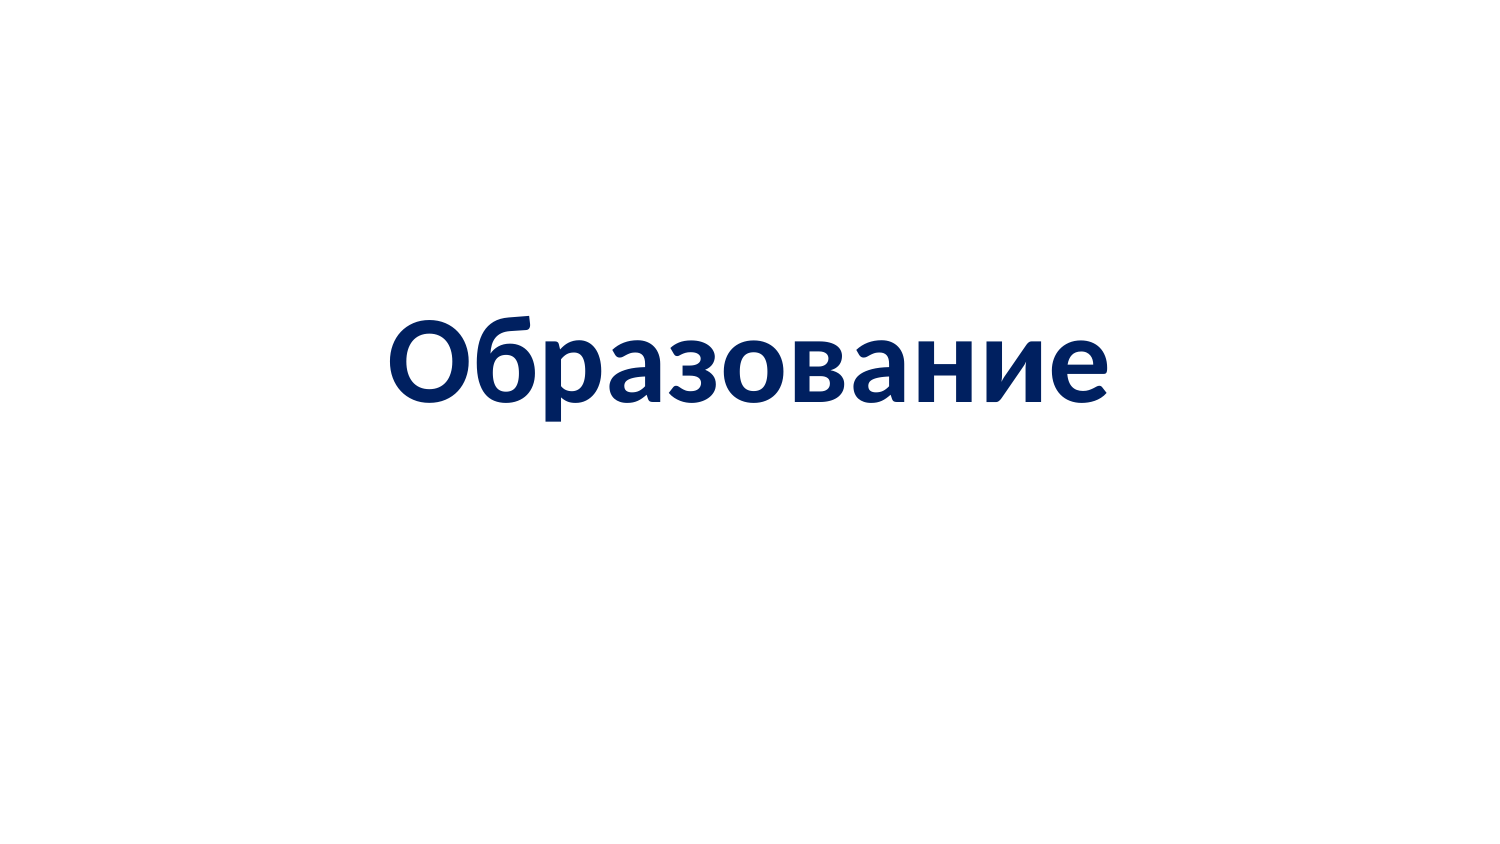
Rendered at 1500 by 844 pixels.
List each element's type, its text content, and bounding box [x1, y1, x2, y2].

title Образование [112, 262, 1388, 443]
